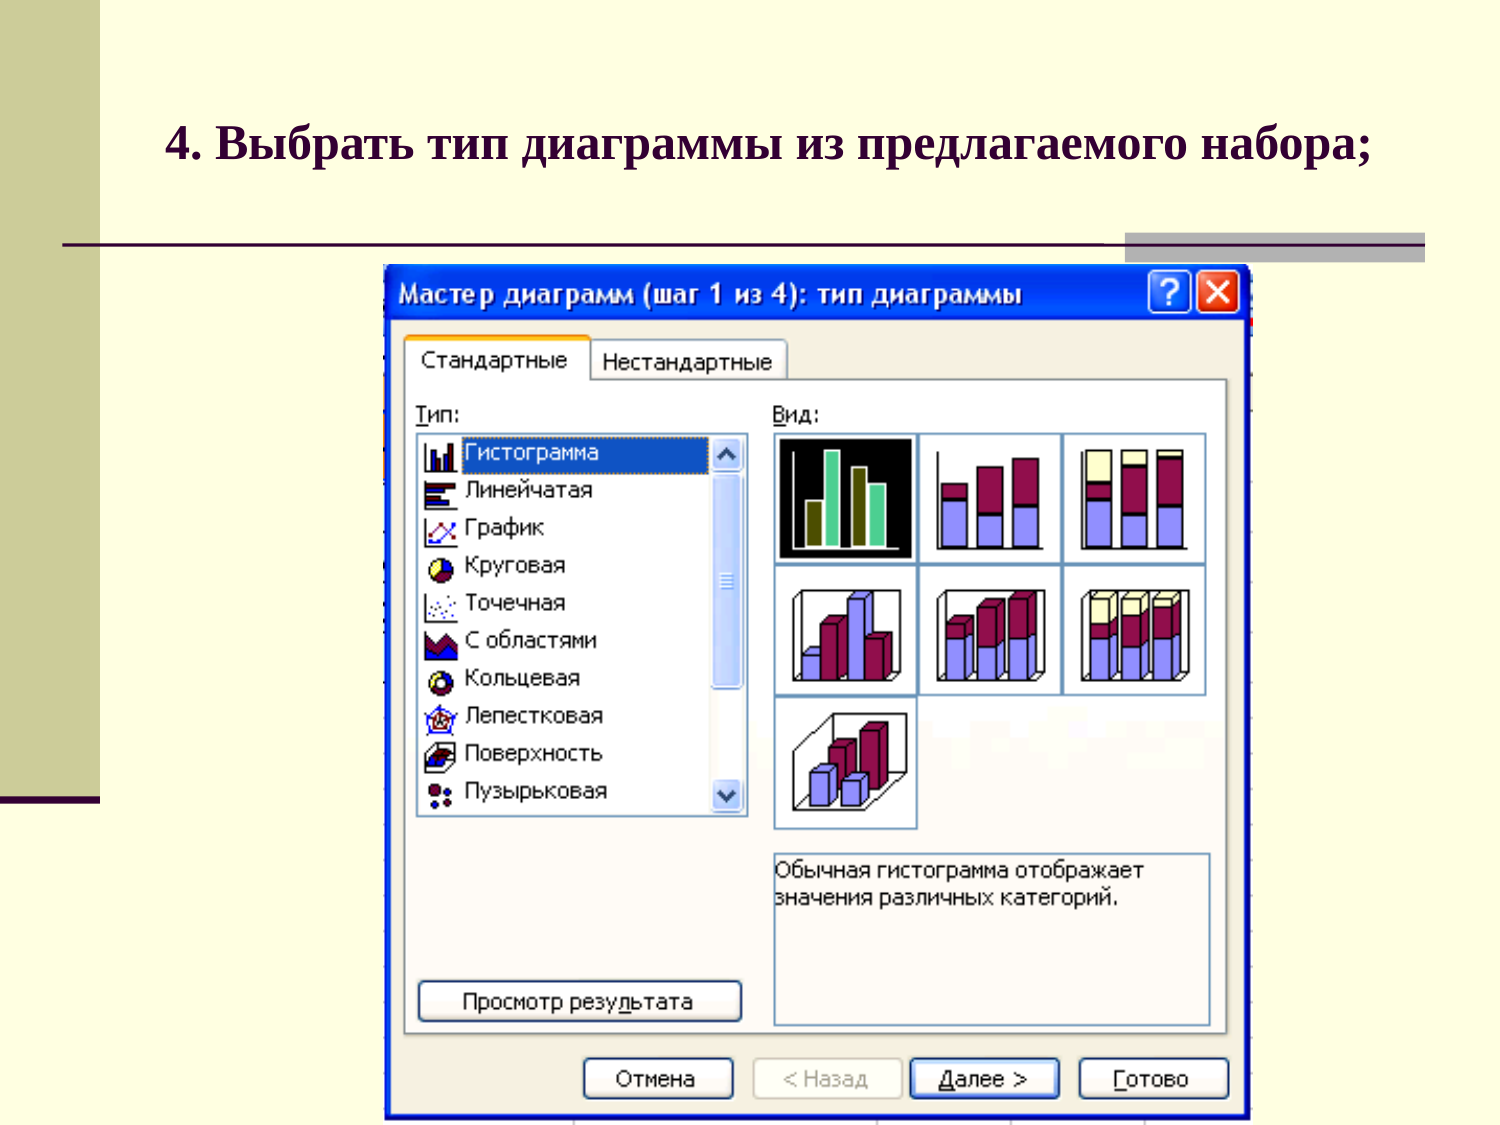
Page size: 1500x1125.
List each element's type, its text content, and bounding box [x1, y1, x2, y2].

title 4. Выбрать тип диаграммы из предлагаемого набора; [149, 45, 1426, 234]
picture [383, 243, 1253, 1125]
